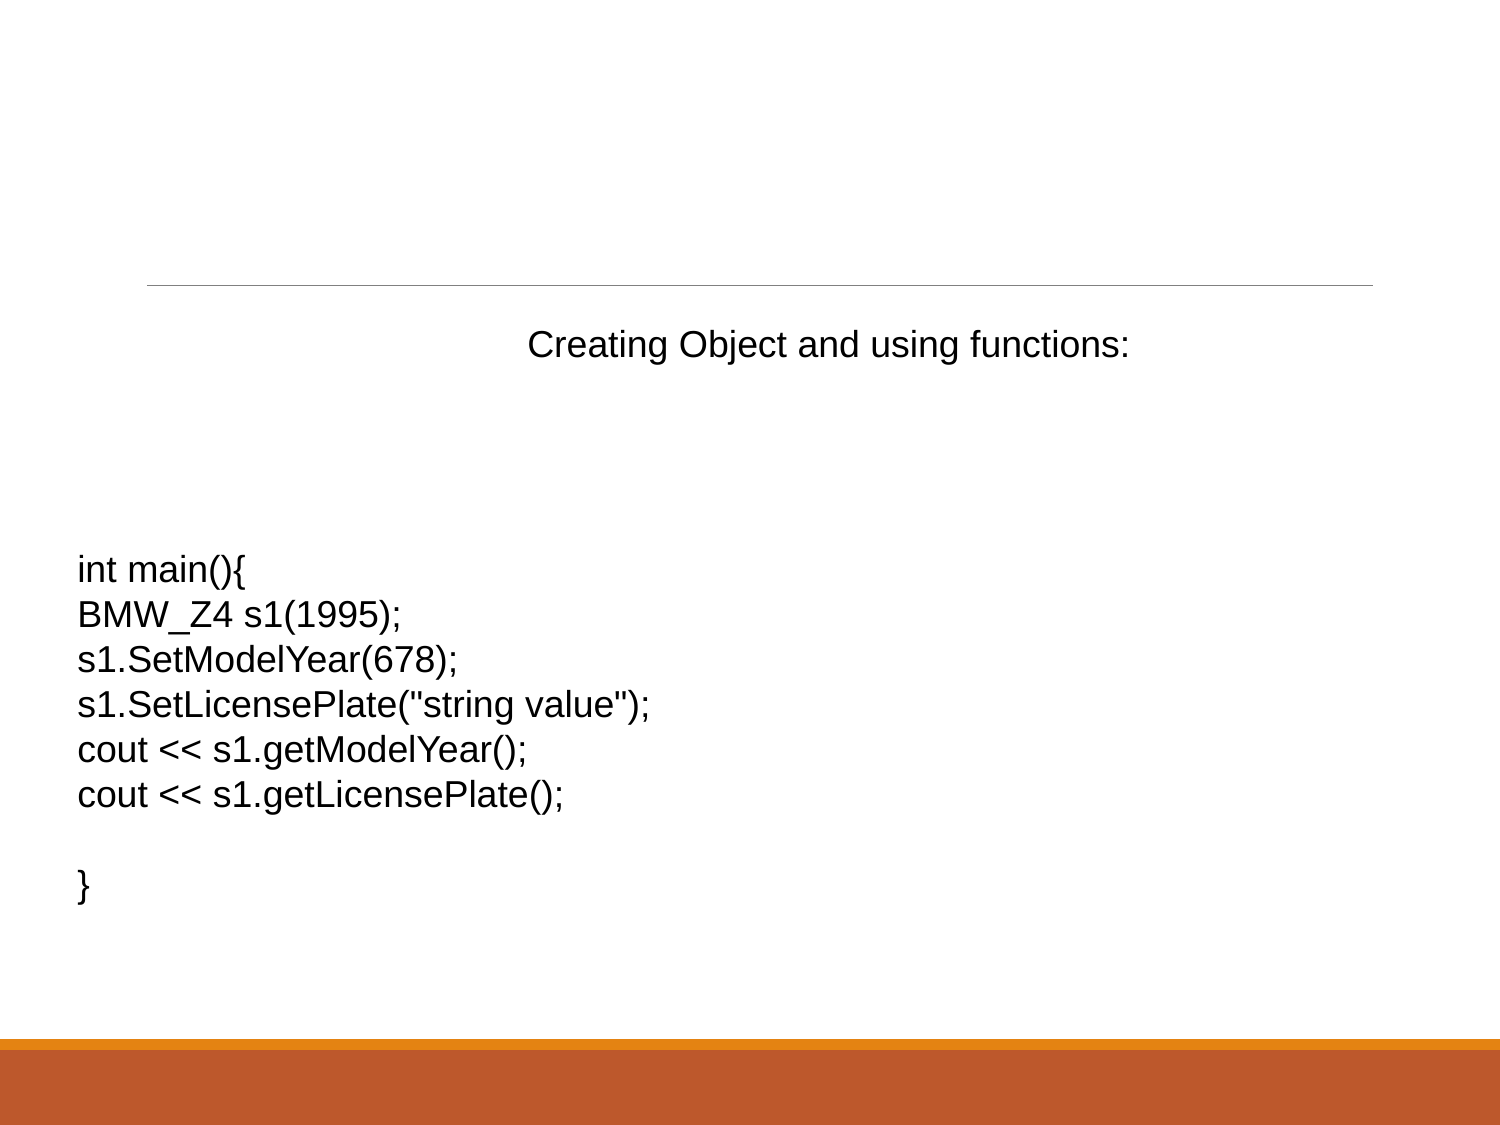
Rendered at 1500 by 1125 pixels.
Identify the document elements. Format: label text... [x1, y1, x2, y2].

text_box Creating Object and using functions: int main(){ BMW_Z4 s1(1995); s1.SetModelYear(678); s1.SetLicensePlate("string value"); cout << s1.getModelYear(); cout << s1.getLicensePlate(); } [62, 312, 1163, 913]
